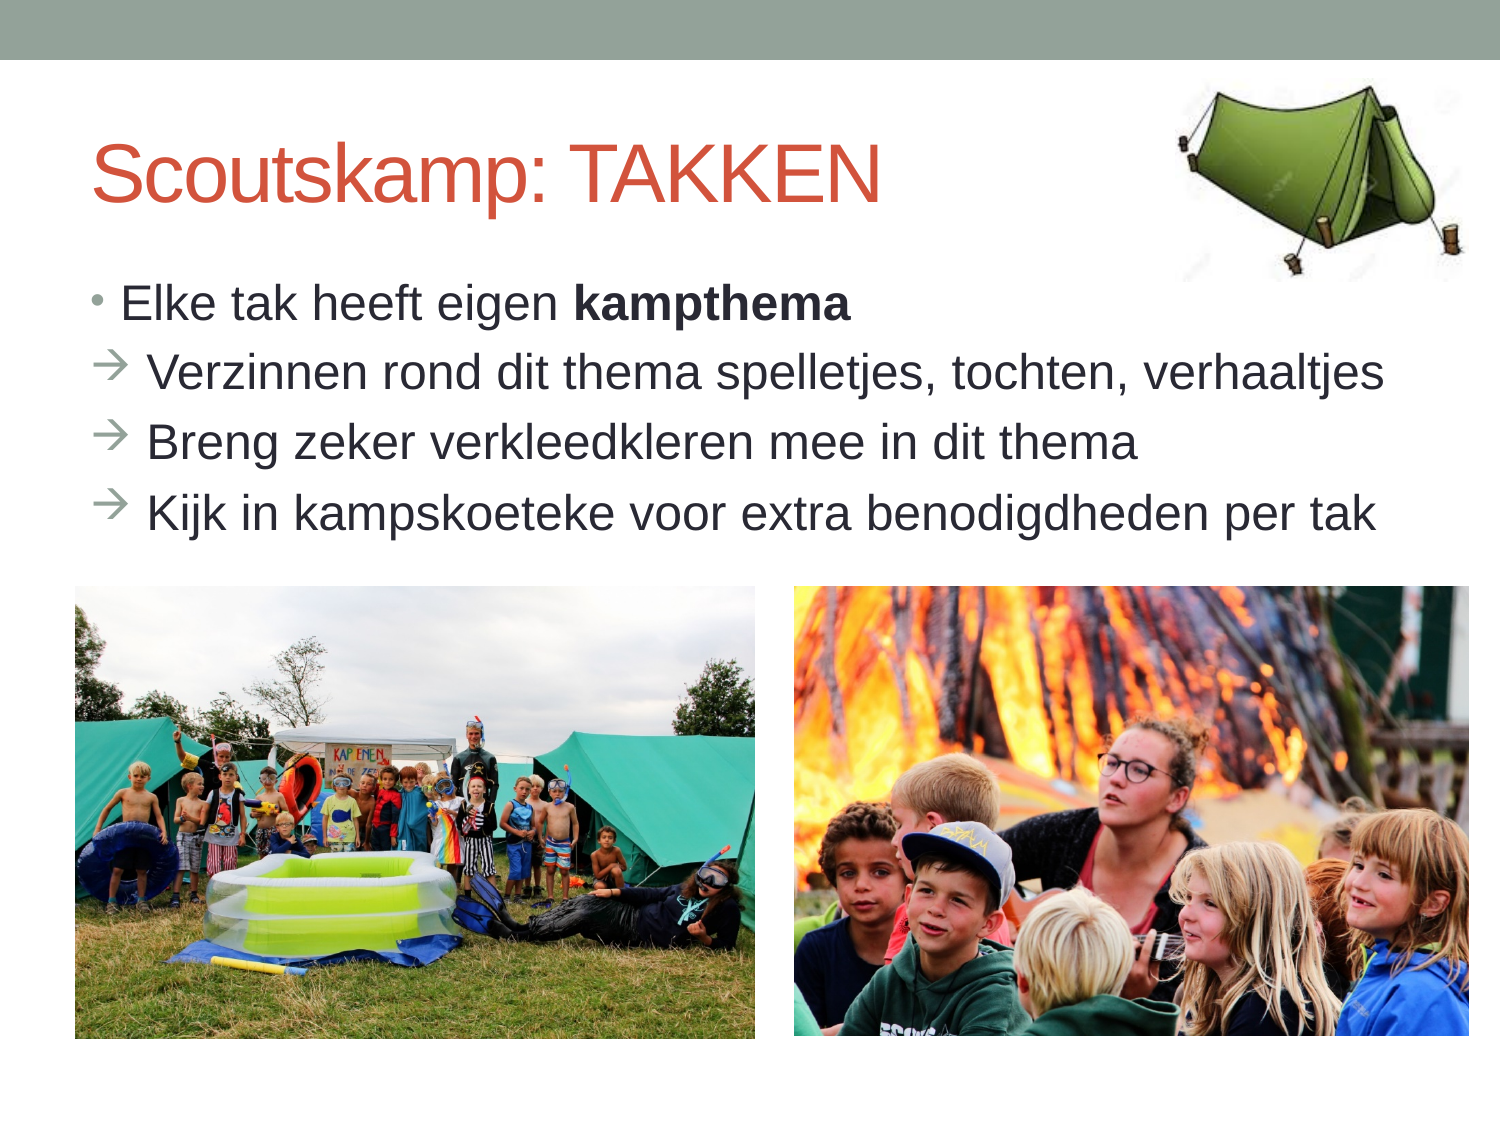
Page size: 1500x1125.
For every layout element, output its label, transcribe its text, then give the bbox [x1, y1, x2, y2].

title Scoutskamp: TAKKEN [75, 87, 1172, 250]
picture [74, 585, 755, 1040]
picture [1174, 77, 1470, 282]
list Elke tak heeft eigen kampthema Verzinnen rond dit thema spelletjes, tochten, verhaaltjes Breng zeker verkleedkleren mee in dit thema Kijk in kampskoeteke voor extra benodigdheden per tak [75, 262, 1425, 1063]
picture [794, 585, 1470, 1036]
